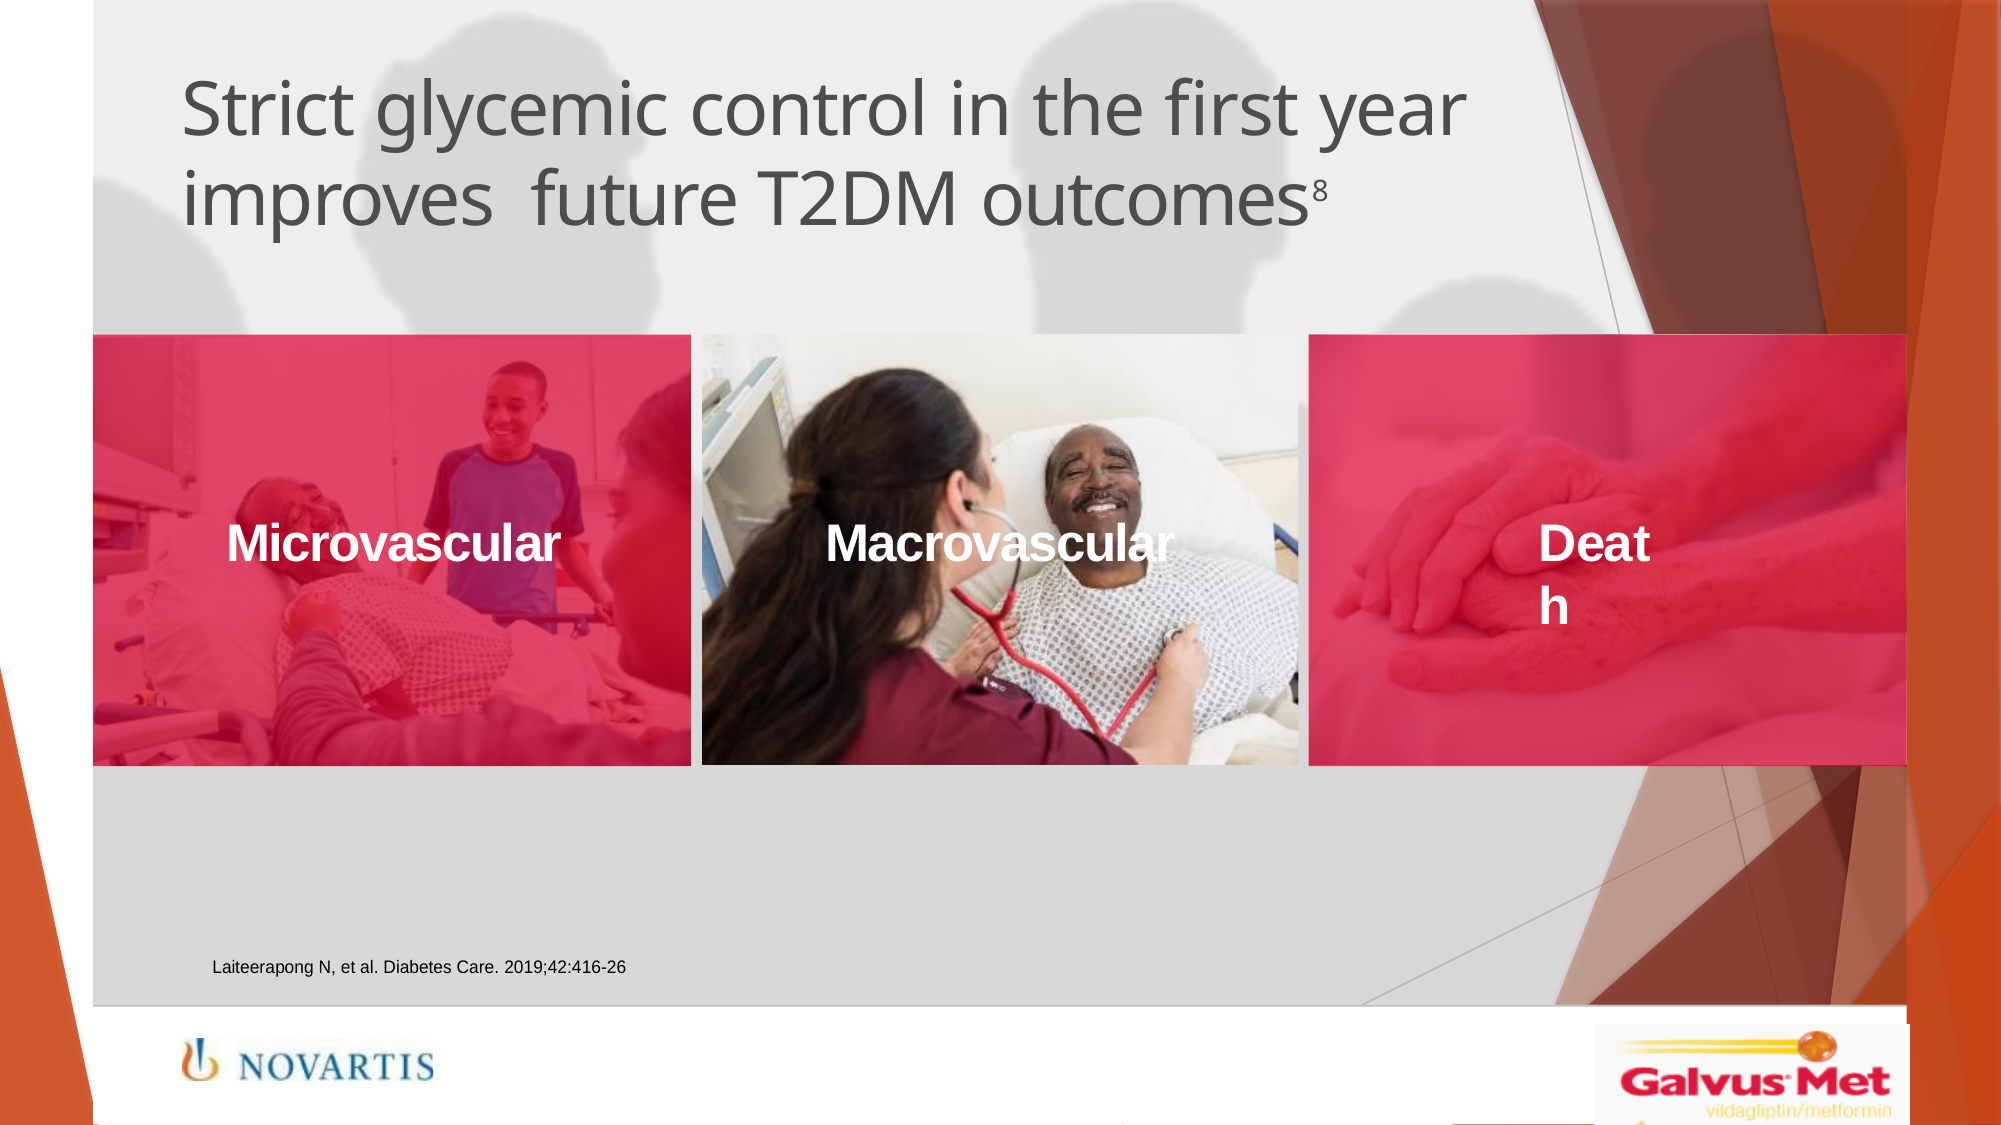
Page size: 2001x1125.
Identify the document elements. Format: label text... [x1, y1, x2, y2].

text_box [93, 334, 692, 767]
text_box [702, 334, 1299, 508]
text_box [702, 573, 1299, 765]
text_box [93, 0, 1907, 1004]
text_box [1308, 334, 1907, 767]
picture [1594, 1023, 1911, 1125]
title Strict glycemic control in the first year improves future T2DM outcomes8 [179, 60, 1478, 249]
picture [149, 956, 967, 995]
text_box [182, 1038, 434, 1081]
text_box Microvascular Macrovascular [224, 508, 1300, 573]
text_box [93, 1007, 1907, 1125]
text_box Death [1536, 508, 1680, 636]
